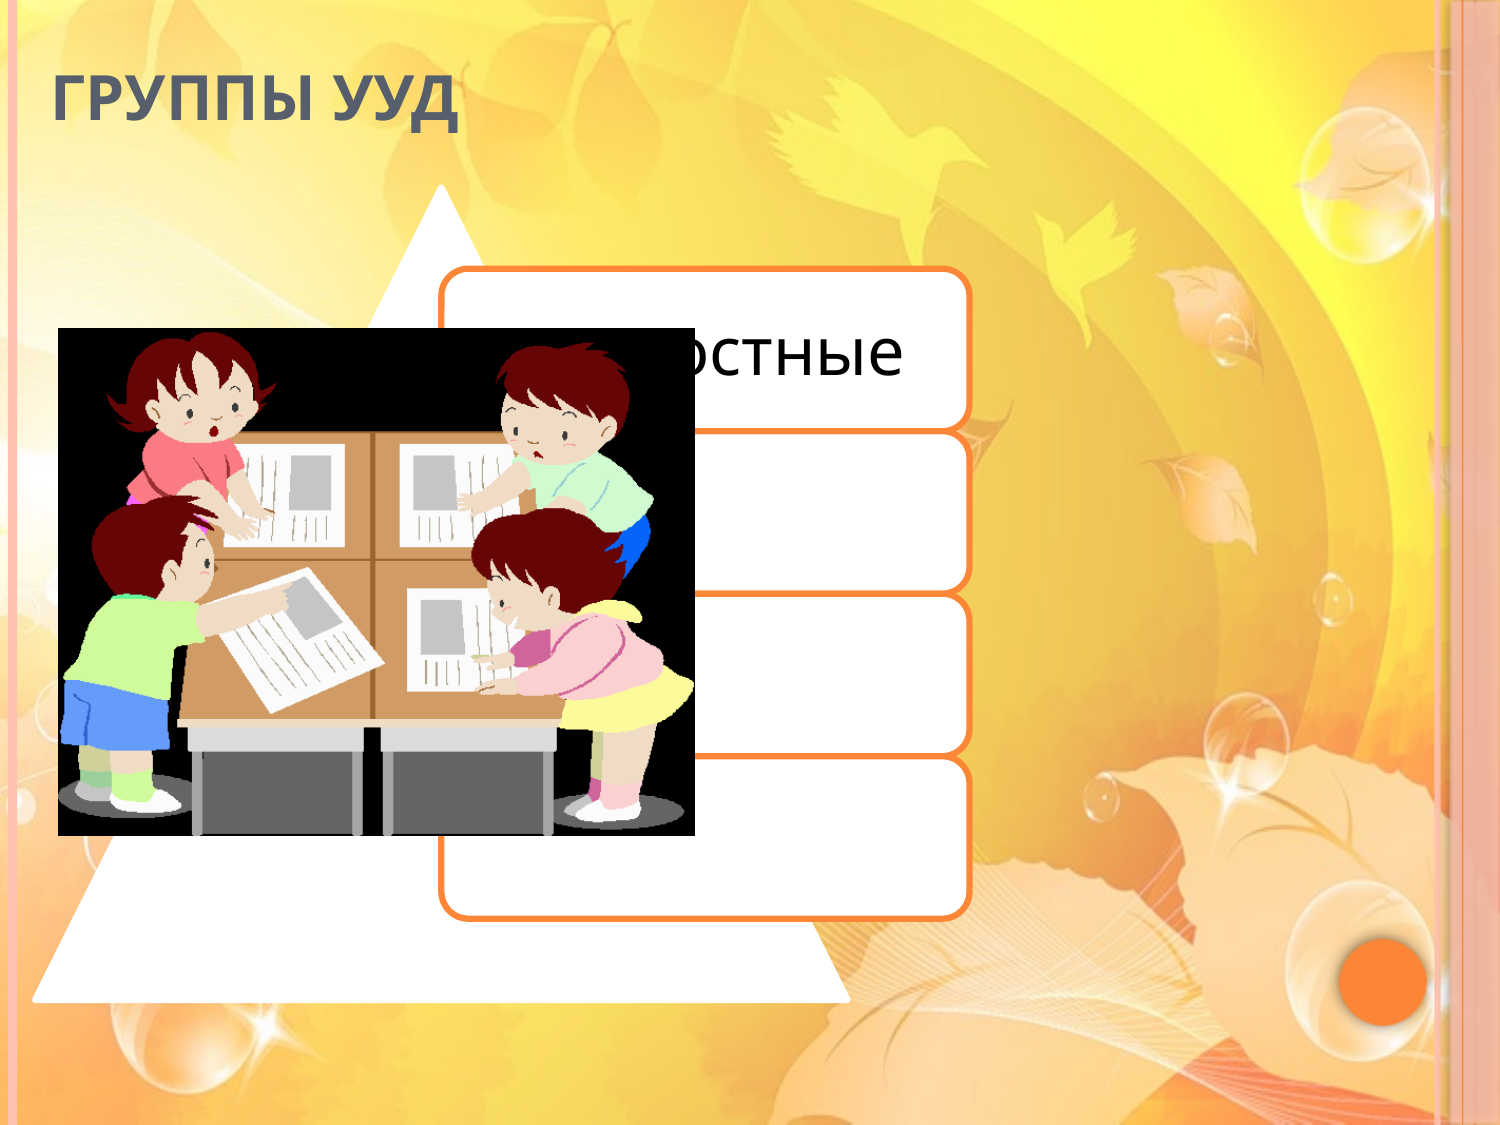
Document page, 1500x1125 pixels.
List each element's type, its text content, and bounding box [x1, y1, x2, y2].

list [38, 190, 1253, 998]
picture [60, 329, 696, 836]
title Группы УУД [35, 37, 1263, 141]
